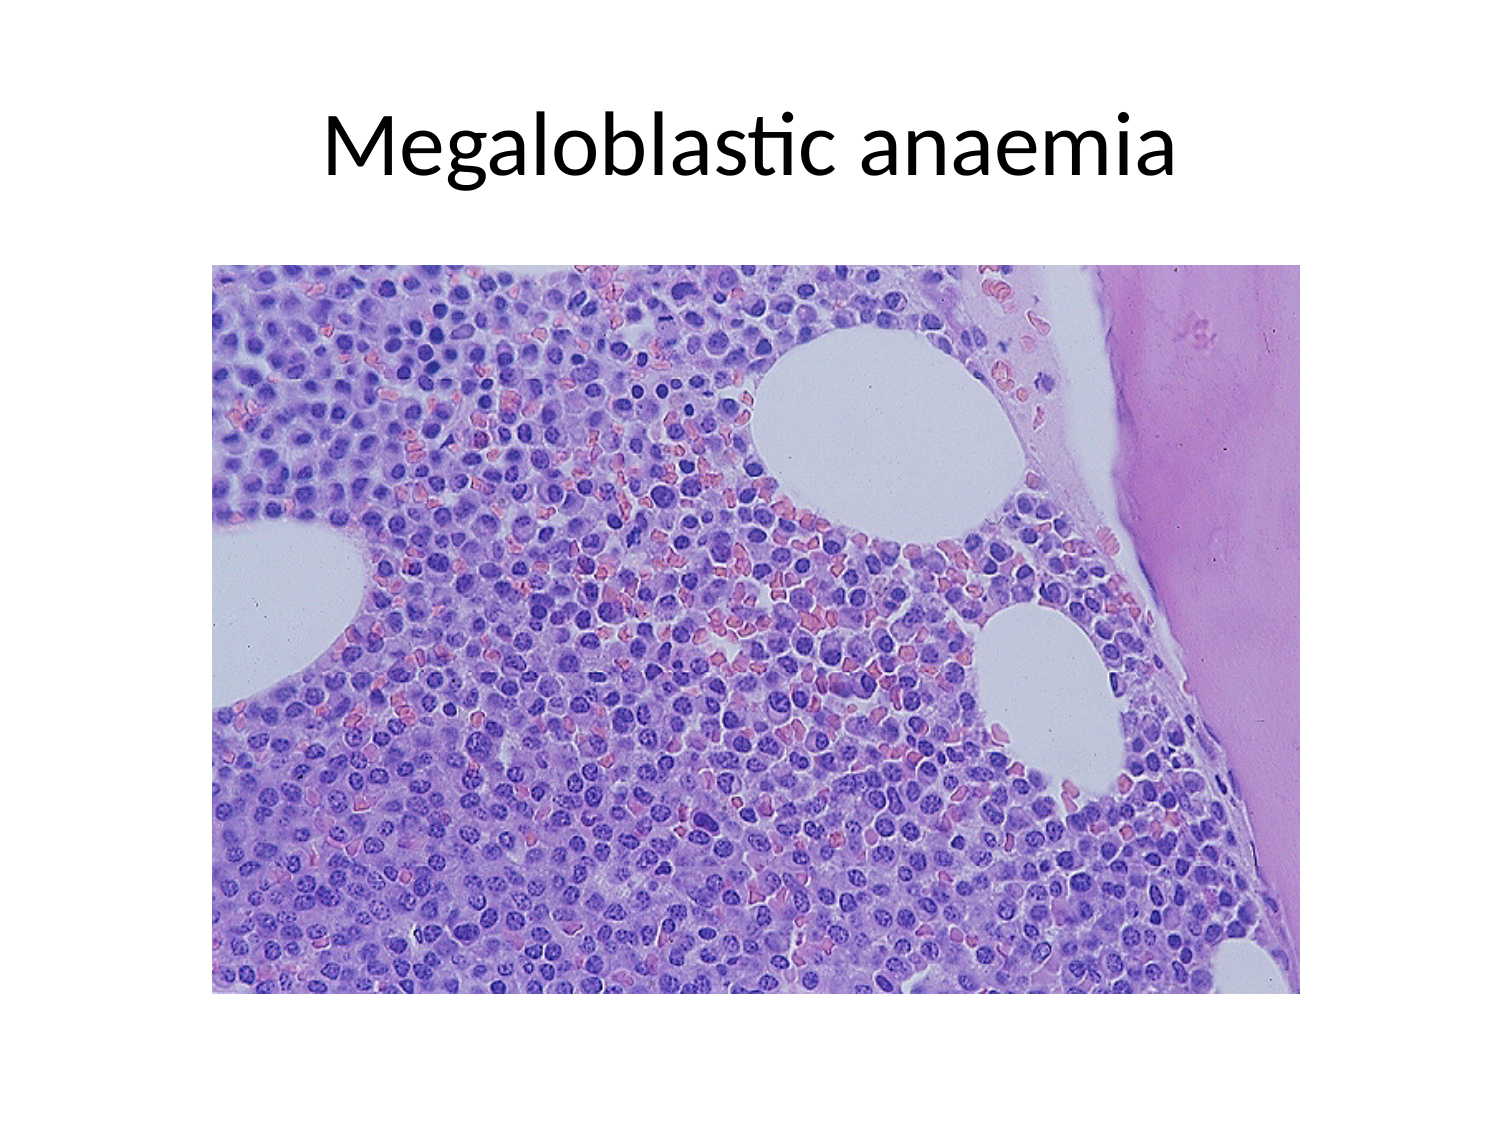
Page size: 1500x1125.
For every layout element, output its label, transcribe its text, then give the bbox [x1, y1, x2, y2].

title Megaloblastic anaemia [75, 45, 1425, 233]
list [212, 265, 1301, 994]
